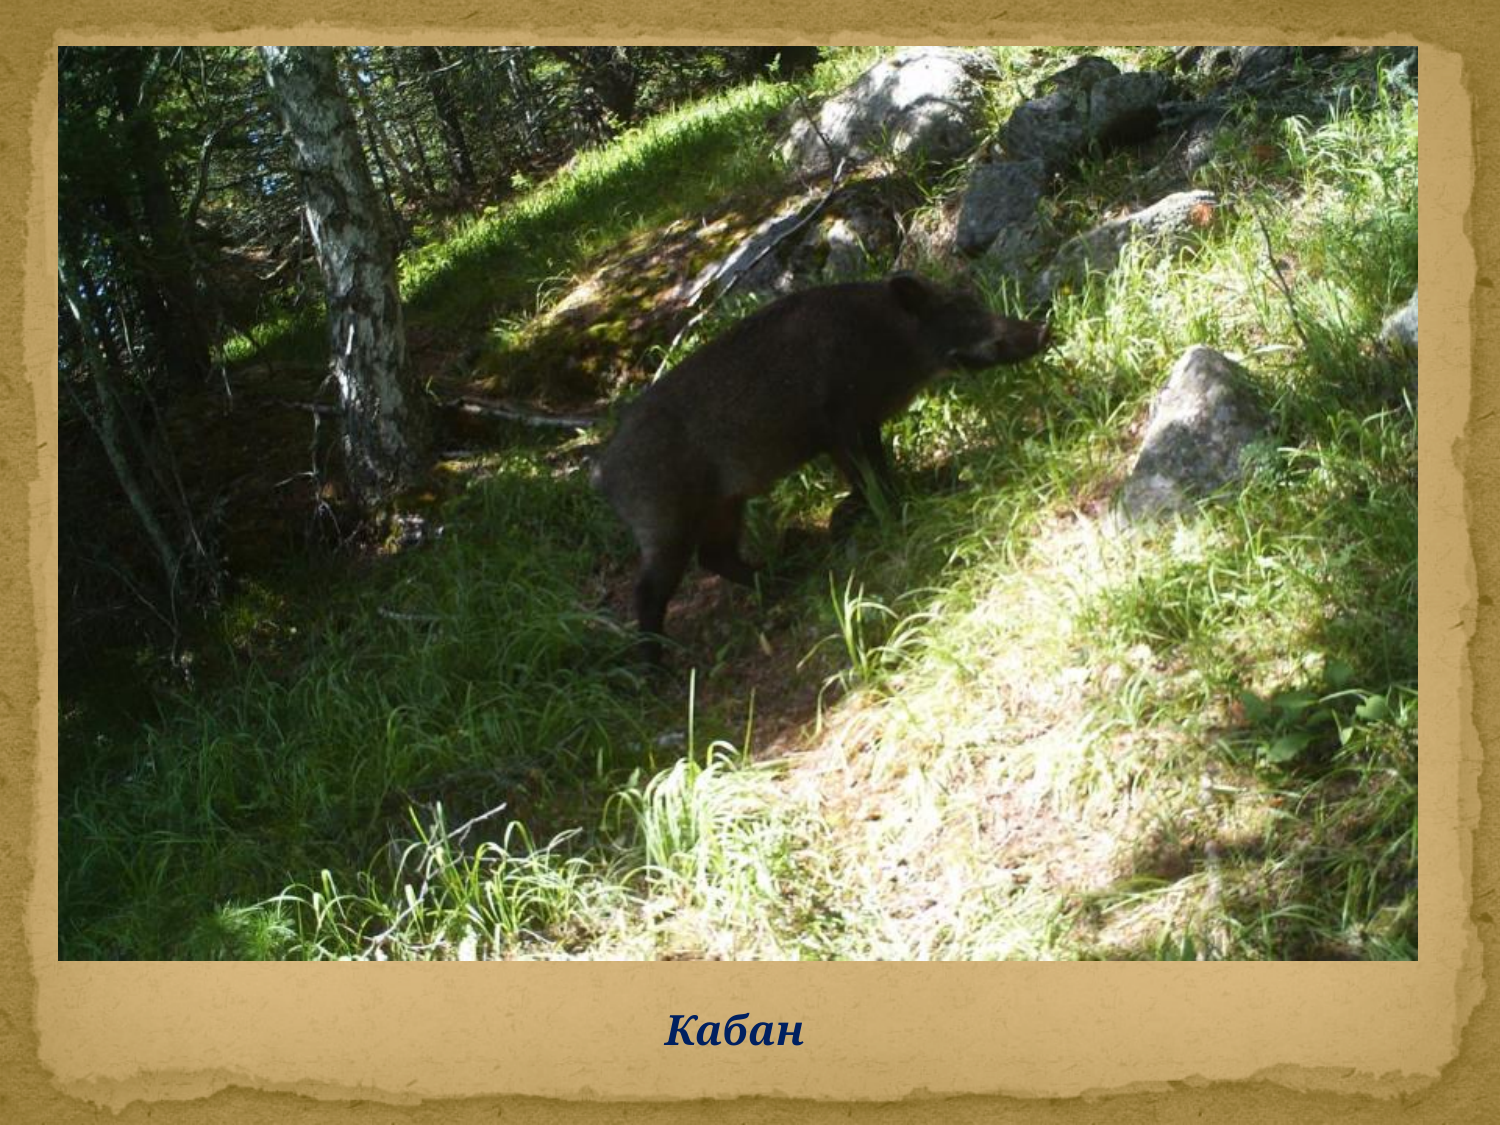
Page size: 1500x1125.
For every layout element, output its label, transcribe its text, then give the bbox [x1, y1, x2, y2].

picture [58, 46, 1418, 961]
text_box Кабан [468, 996, 1001, 1061]
